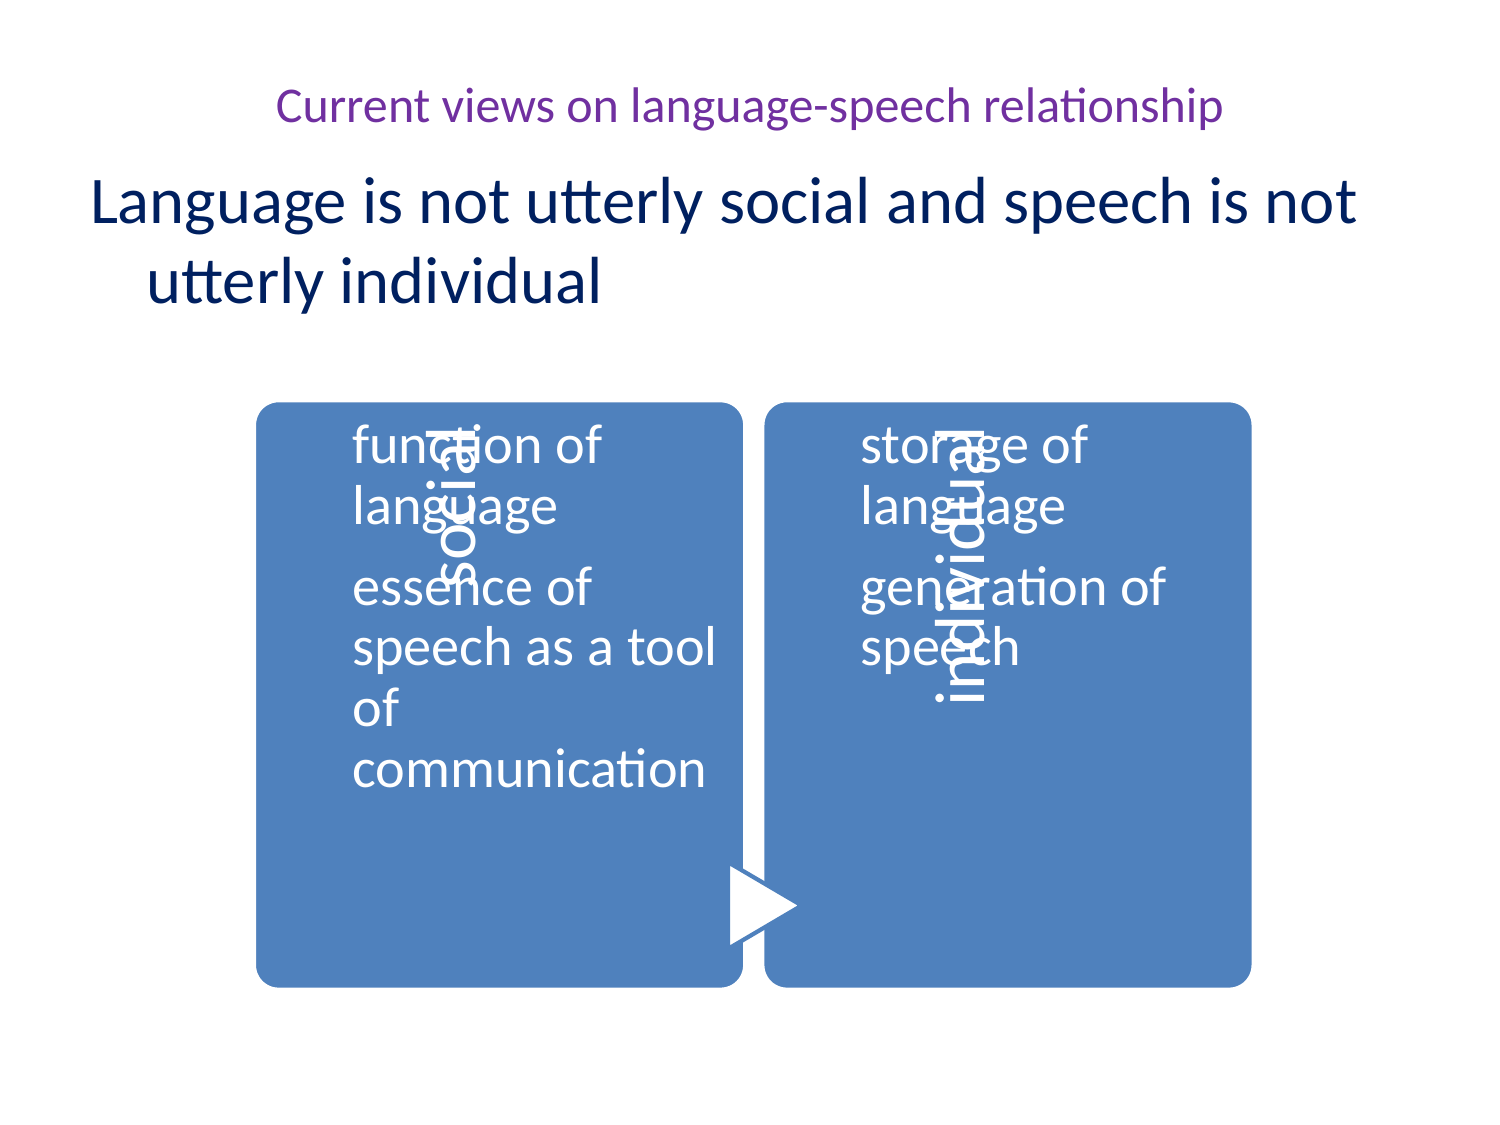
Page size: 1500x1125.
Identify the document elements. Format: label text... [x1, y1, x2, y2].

title Current views on language-speech relationship [75, 45, 1425, 149]
list Language is not utterly social and speech is not utterly individual [75, 149, 1425, 1024]
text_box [253, 361, 1255, 1029]
